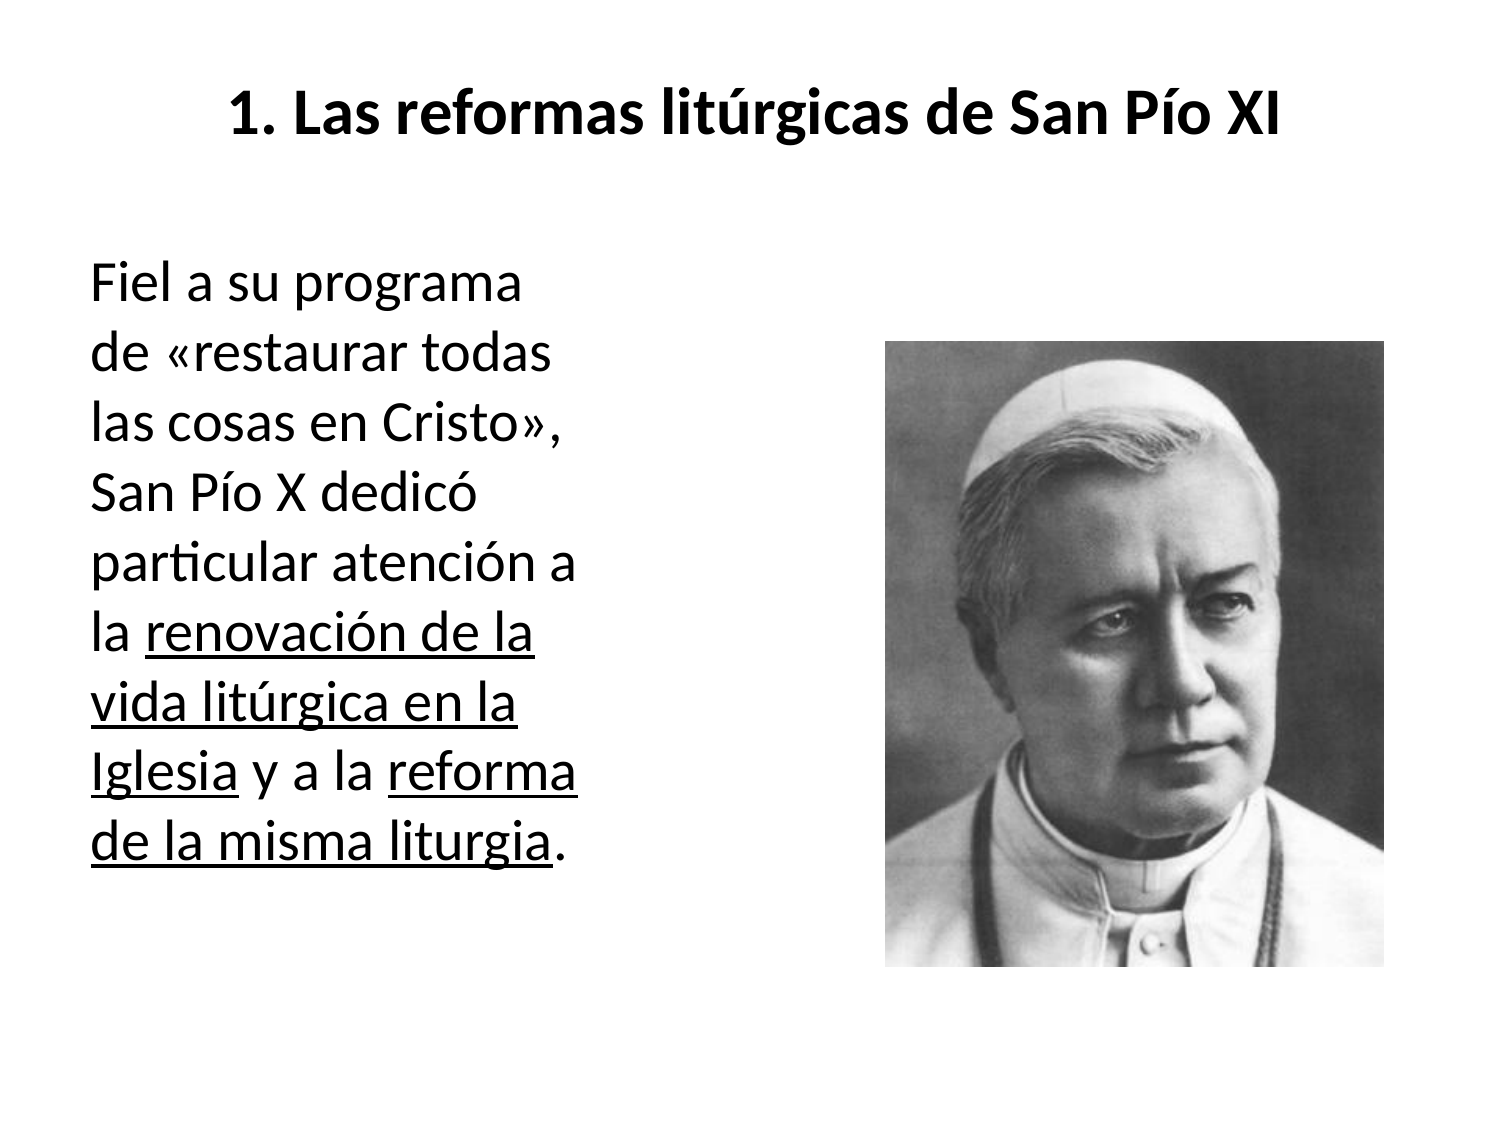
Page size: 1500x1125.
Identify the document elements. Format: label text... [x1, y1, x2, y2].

title 1. Las reformas litúrgicas de San Pío XI [75, 44, 1436, 236]
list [885, 341, 1385, 967]
list Fiel a su programa de «restaurar todas las cosas en Cristo», San Pío X dedicó particular atención a la renovación de la vida litúrgica en la Iglesia y a la reforma de la misma liturgia. [75, 236, 597, 1012]
